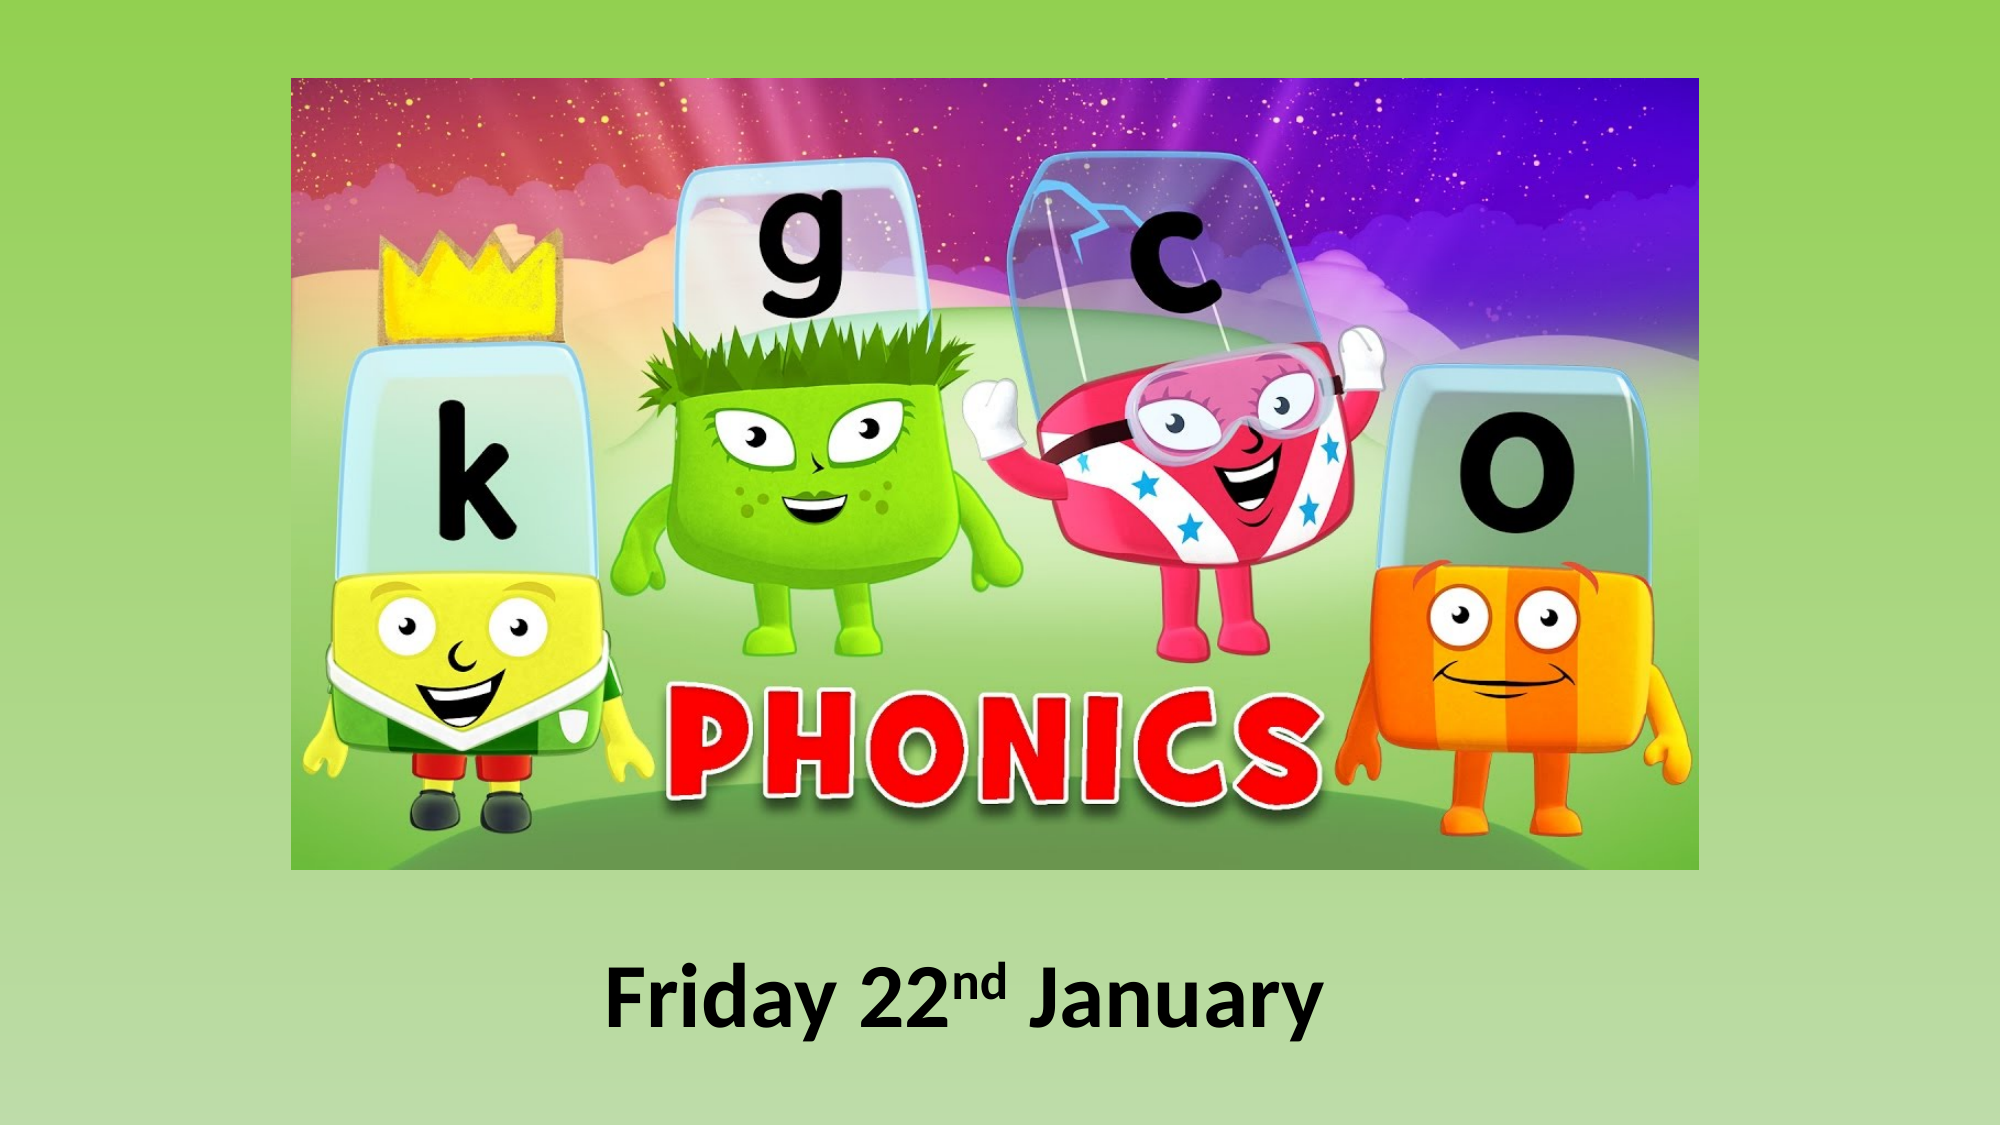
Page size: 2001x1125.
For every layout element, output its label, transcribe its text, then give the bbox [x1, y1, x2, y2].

subtitle Friday 22nd January [361, 940, 1568, 1080]
picture [291, 78, 1699, 870]
